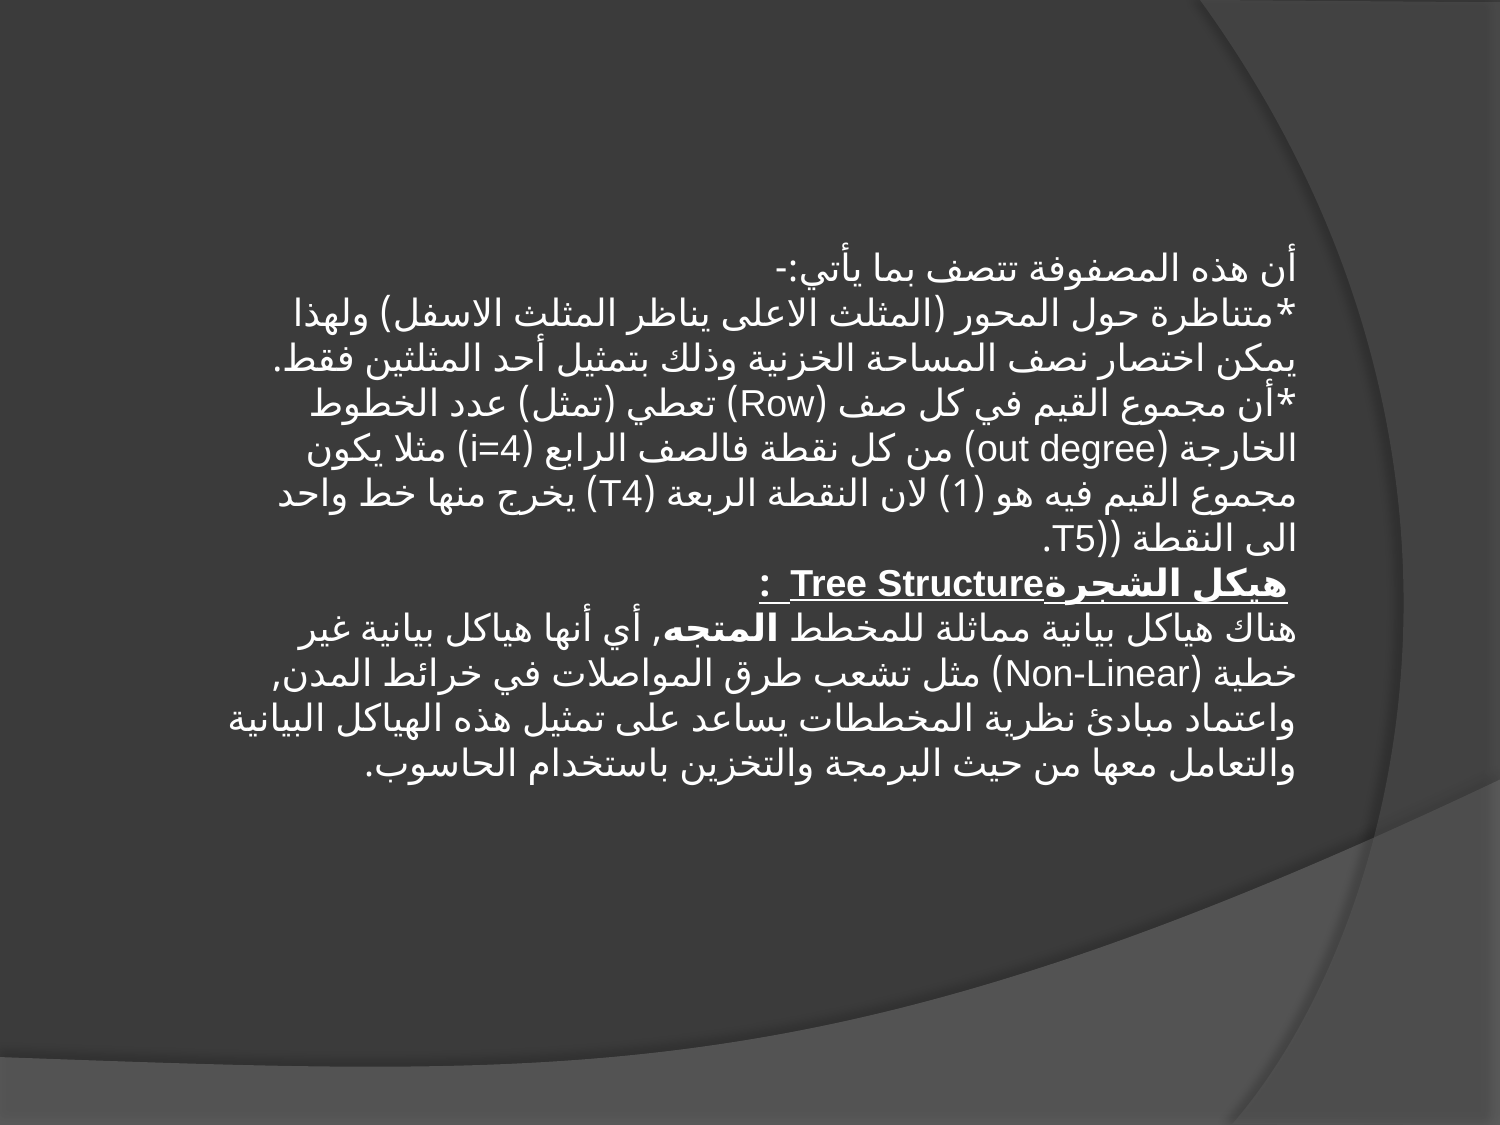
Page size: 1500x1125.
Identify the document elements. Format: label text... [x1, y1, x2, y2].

text_box أن هذه المصفوفة تتصف بما يأتي:- *متناظرة حول المحور (المثلث الاعلى يناظر المثلث الاسفل) ولهذا يمكن اختصار نصف المساحة الخزنية وذلك بتمثيل أحد المثلثين فقط. *أن مجموع القيم في كل صف (Row) تعطي (تمثل) عدد الخطوط الخارجة (out degree) من كل نقطة فالصف الرابع (i=4) مثلا يكون مجموع القيم فيه هو (1) لان النقطة الربعة (T4) يخرج منها خط واحد الى النقطة ((T5. هيكل الشجرةTree Structure : هناك هياكل بيانية مماثلة للمخطط المتجه, أي أنها هياكل بيانية غير خطية (Non-Linear) مثل تشعب طرق المواصلات في خرائط المدن, واعتماد مبادئ نظرية المخططات يساعد على تمثيل هذه الهياكل البيانية والتعامل معها من حيث البرمجة والتخزين باستخدام الحاسوب. [212, 236, 1313, 792]
